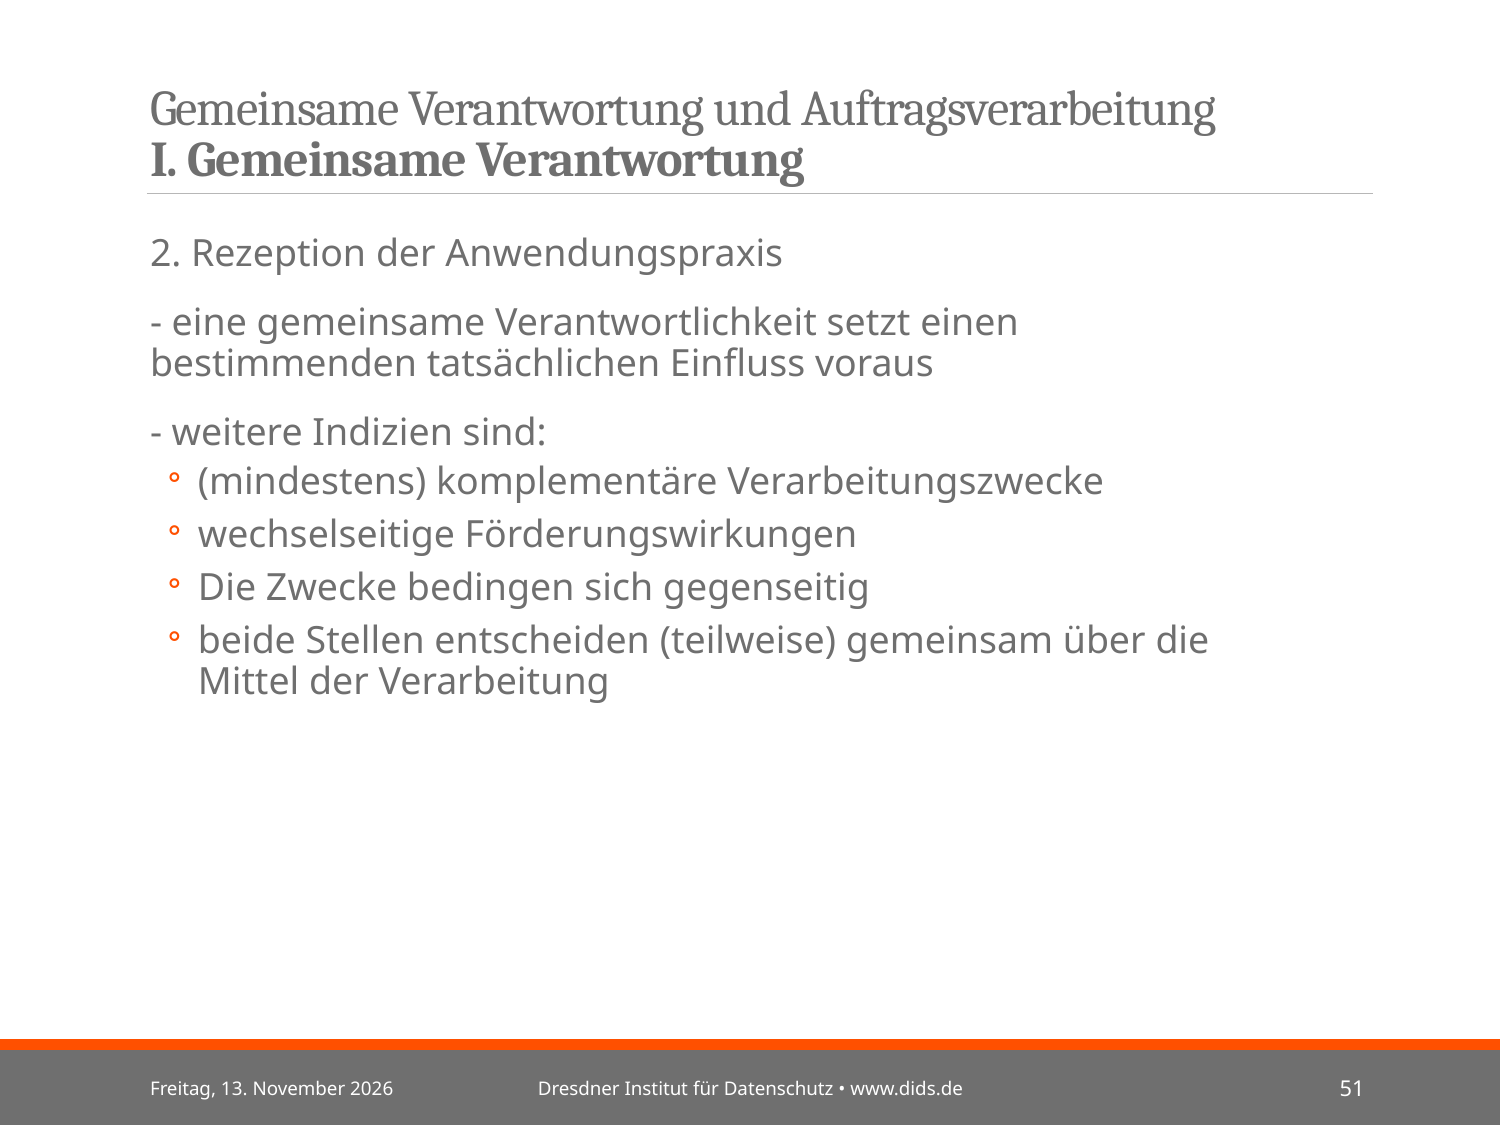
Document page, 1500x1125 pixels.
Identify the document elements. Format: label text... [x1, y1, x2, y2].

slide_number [135, 1059, 440, 1120]
footer Dresdner Institut für Datenschutz • www.dids.de [453, 1059, 1047, 1120]
title Gemeinsame Verantwortung und Auftragsverarbeitung I. Gemeinsame Verantwortung [135, 47, 1373, 195]
list 2. Rezeption der Anwendungspraxis - eine gemeinsame Verantwortlichkeit setzt einen bestimmenden tatsächlichen Einfluss voraus - weitere Indizien sind: (mindestens) komplementäre Verarbeitungszwecke wechselseitige Förderungswirkungen Die Zwecke bedingen sich gegenseitig beide Stellen entscheiden (teilweise) gemeinsam über die Mittel der Verarbeitung [135, 226, 1219, 963]
slide_number 51 [1218, 1059, 1380, 1120]
